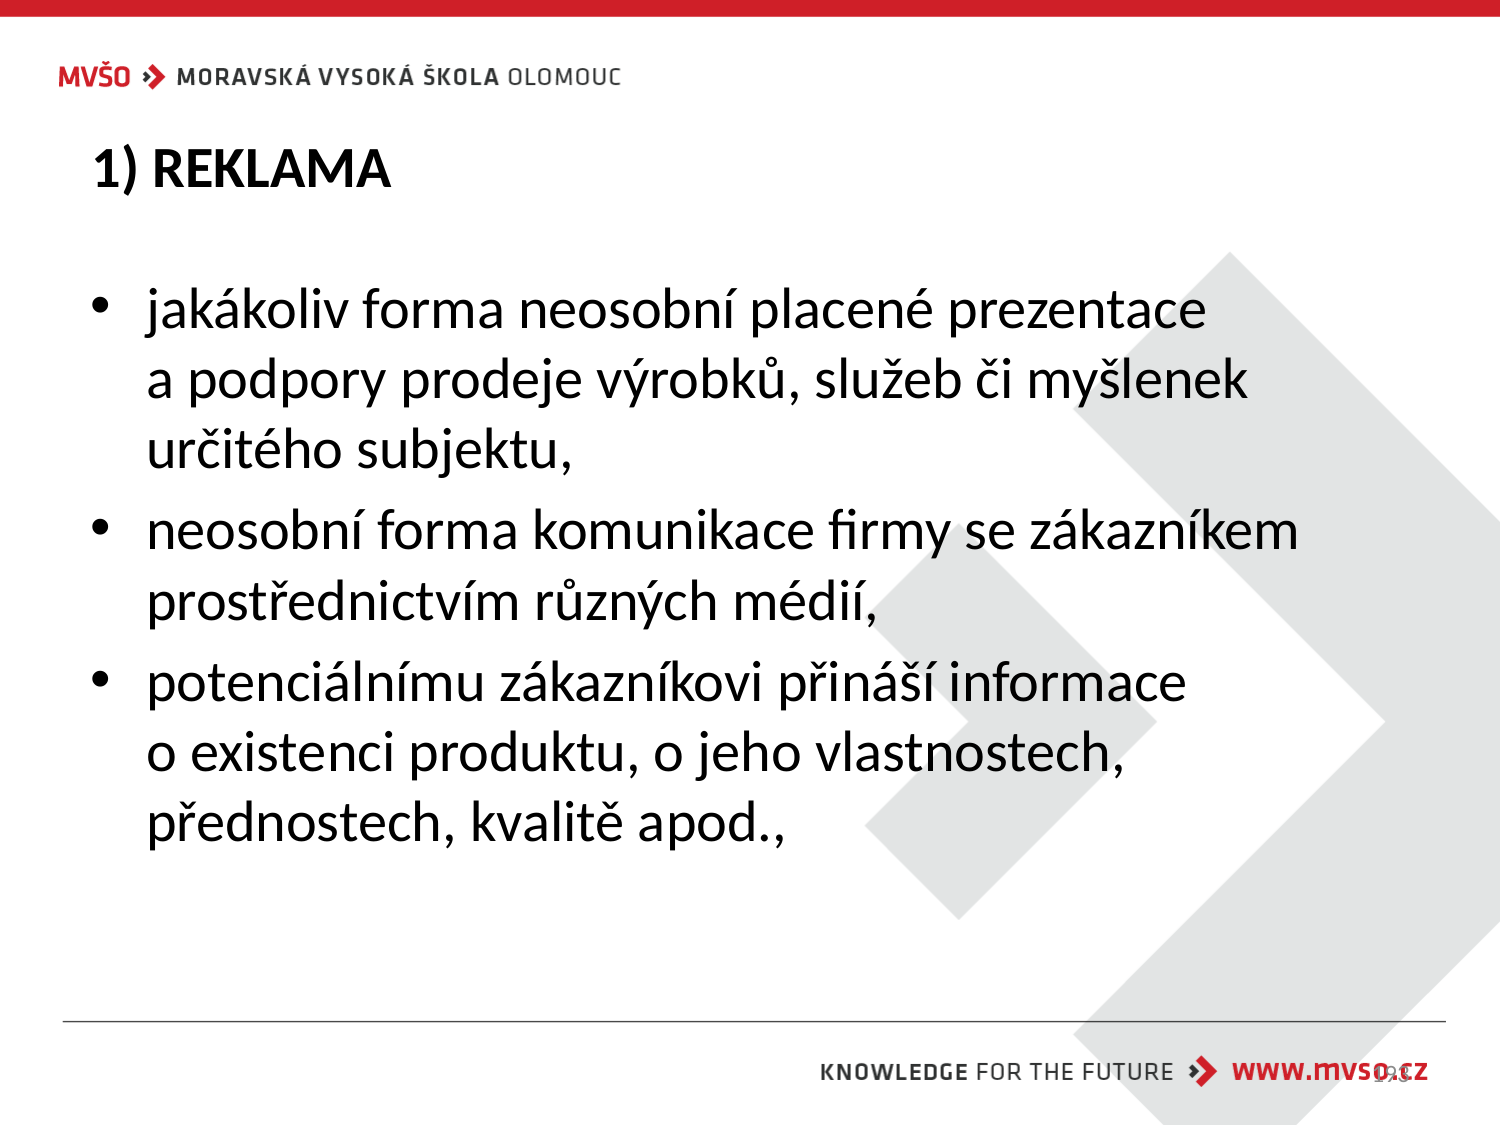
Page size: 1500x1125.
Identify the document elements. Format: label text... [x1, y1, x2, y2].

title 1) REKLAMA [76, 97, 1427, 231]
list jakákoliv forma neosobní placené prezentace a podpory prodeje výrobků, služeb či myšlenek určitého subjektu, neosobní forma komunikace firmy se zákazníkem prostřednictvím různých médií, potenciálnímu zákazníkovi přináší informace o existenci produktu, o jeho vlastnostech, přednostech, kvalitě apod., [75, 262, 1425, 1005]
picture [0, 0, 1500, 1125]
slide_number 193 [1074, 1042, 1425, 1103]
